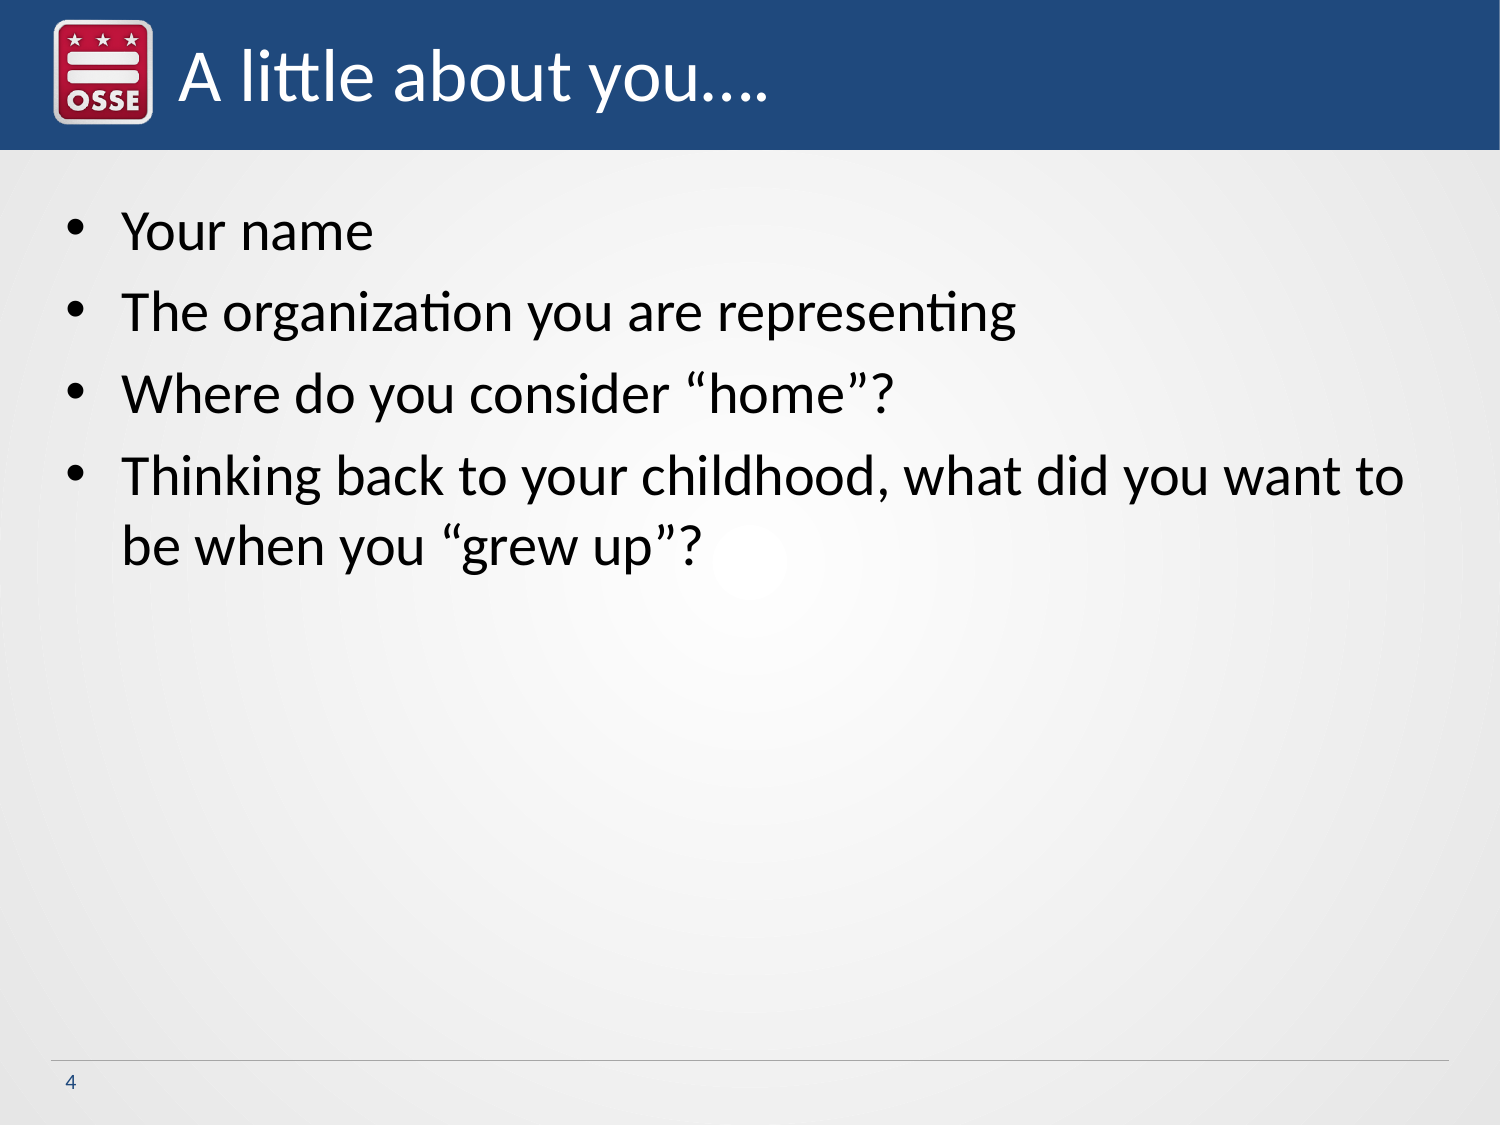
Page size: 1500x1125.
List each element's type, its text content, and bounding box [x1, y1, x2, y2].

title A little about you…. [164, 18, 795, 125]
slide_number 4 [50, 1060, 401, 1121]
picture [50, 14, 158, 128]
list Your name The organization you are representing Where do you consider “home”? Thinking back to your childhood, what did you want to be when you “grew up”? [50, 184, 1450, 1009]
